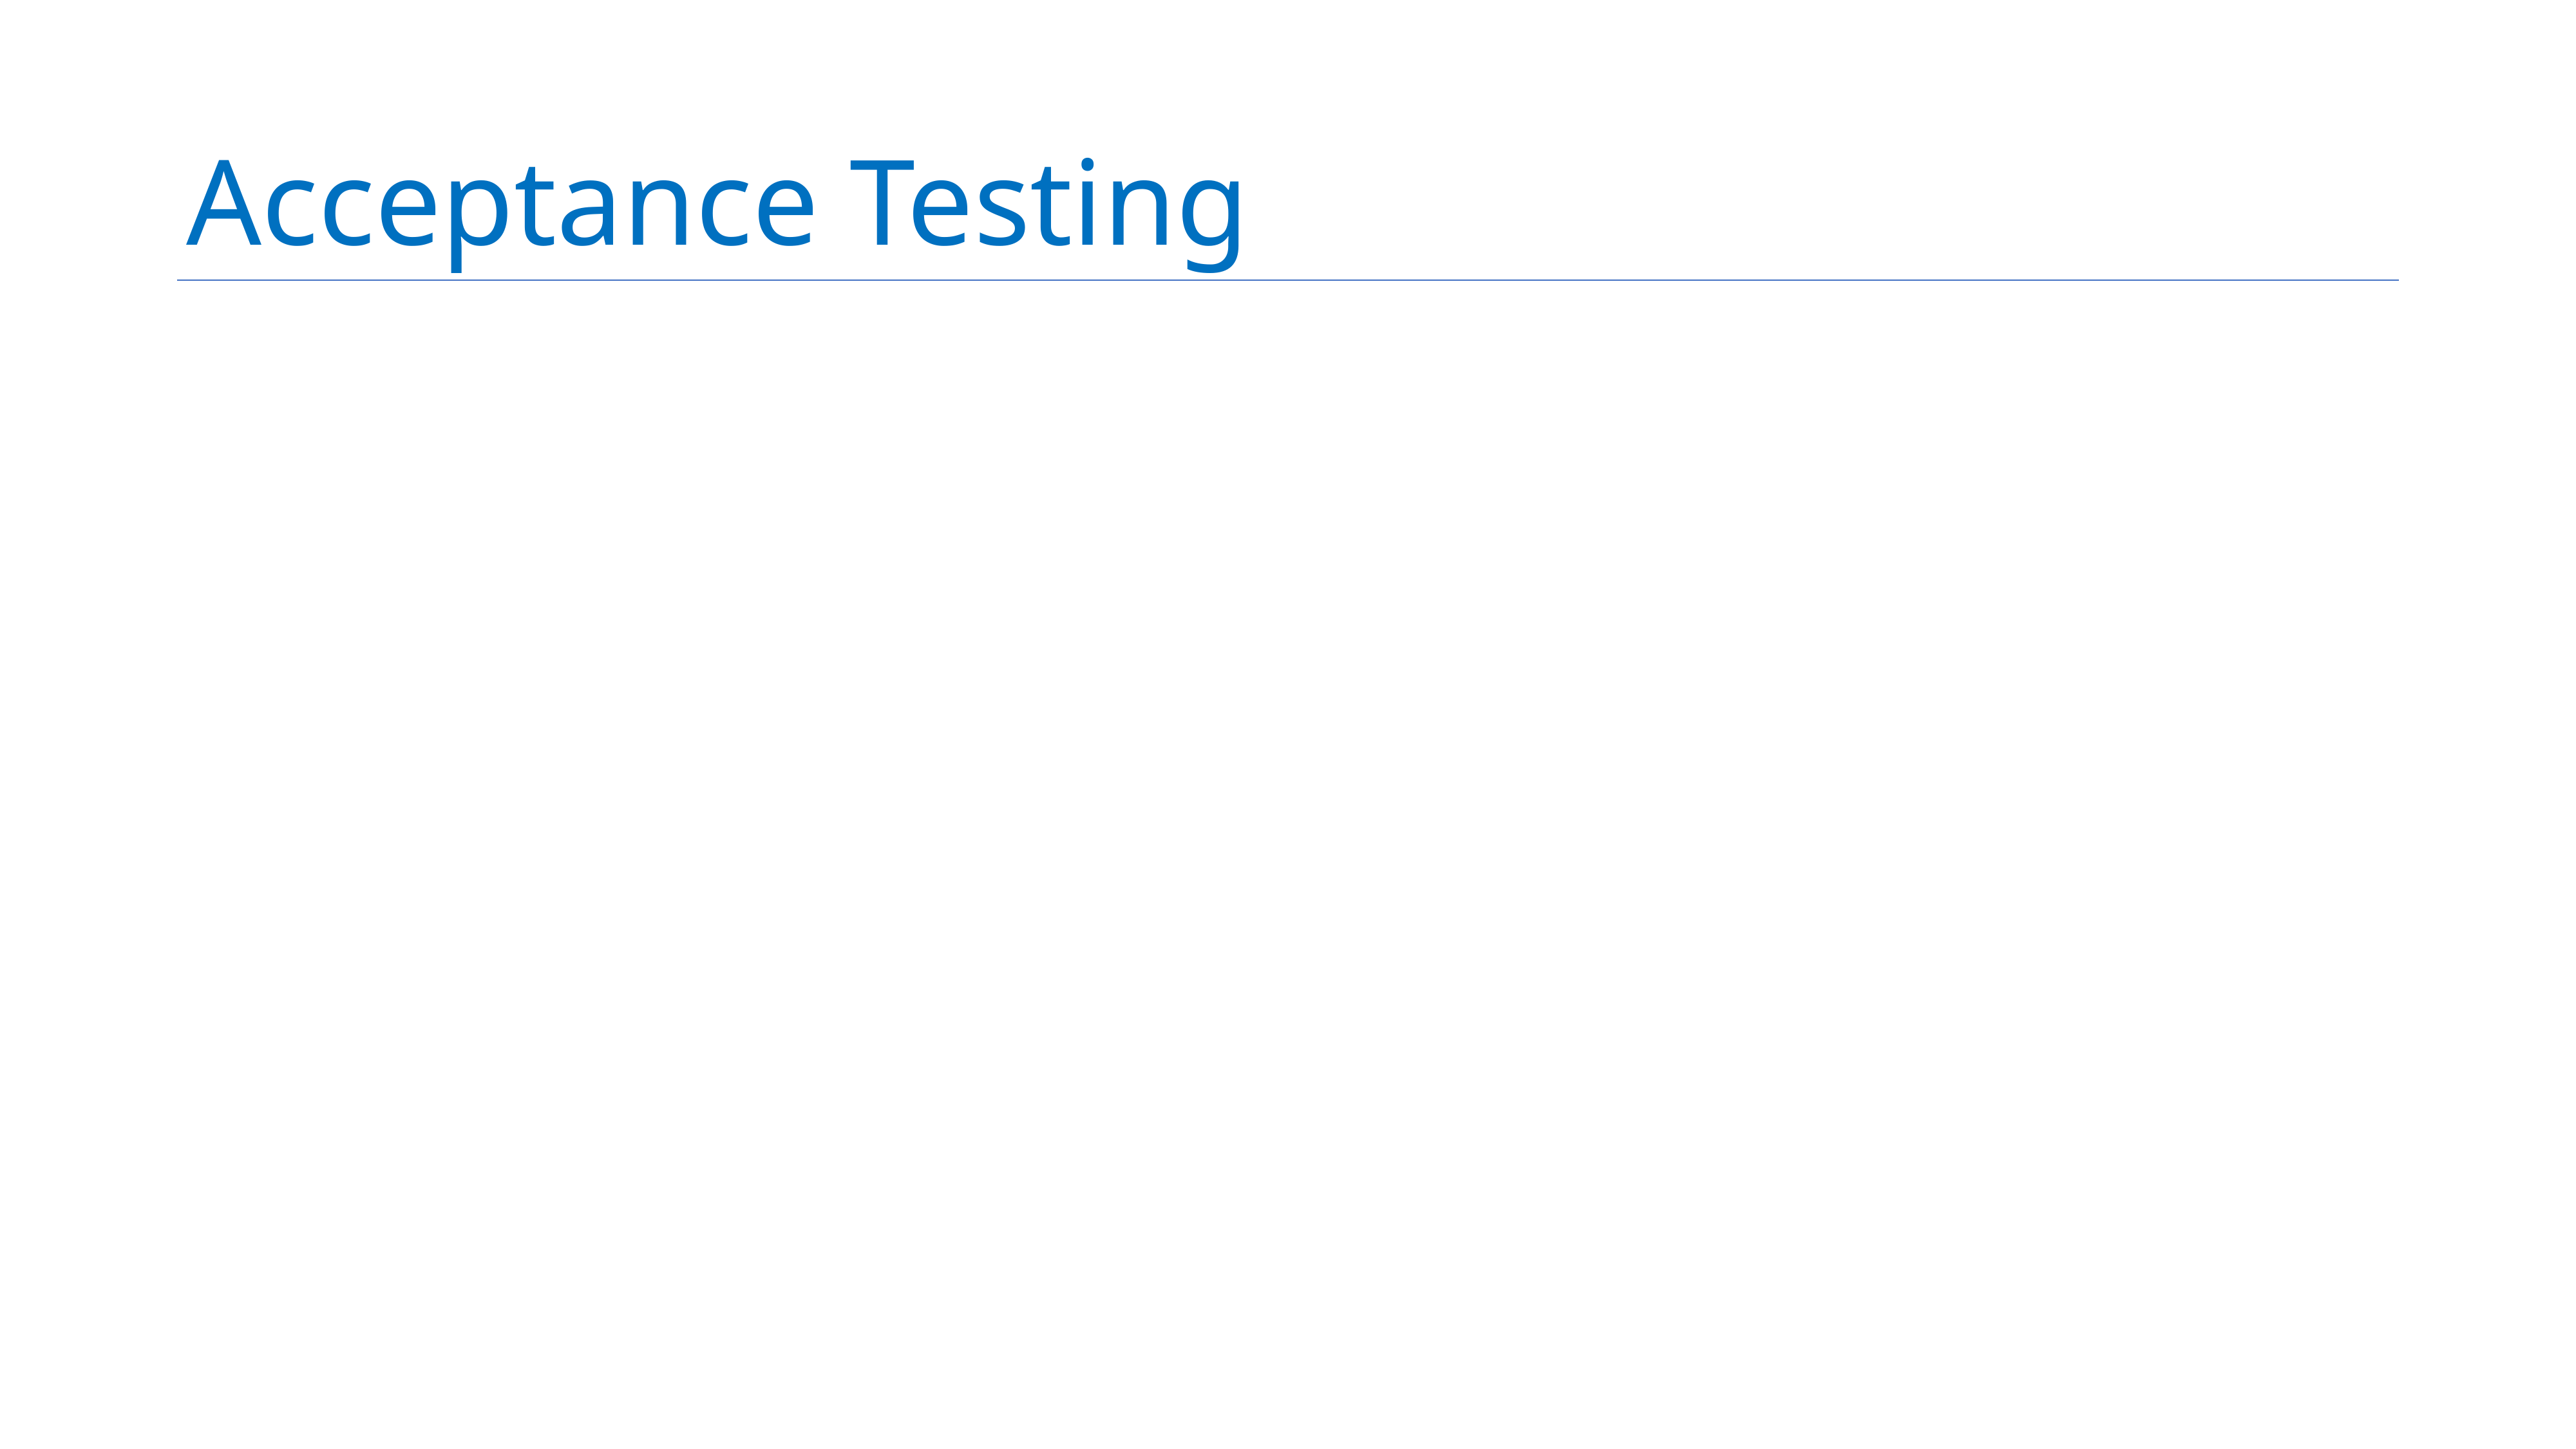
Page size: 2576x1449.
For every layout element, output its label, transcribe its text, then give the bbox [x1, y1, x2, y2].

title Acceptance Testing [176, 0, 2400, 281]
